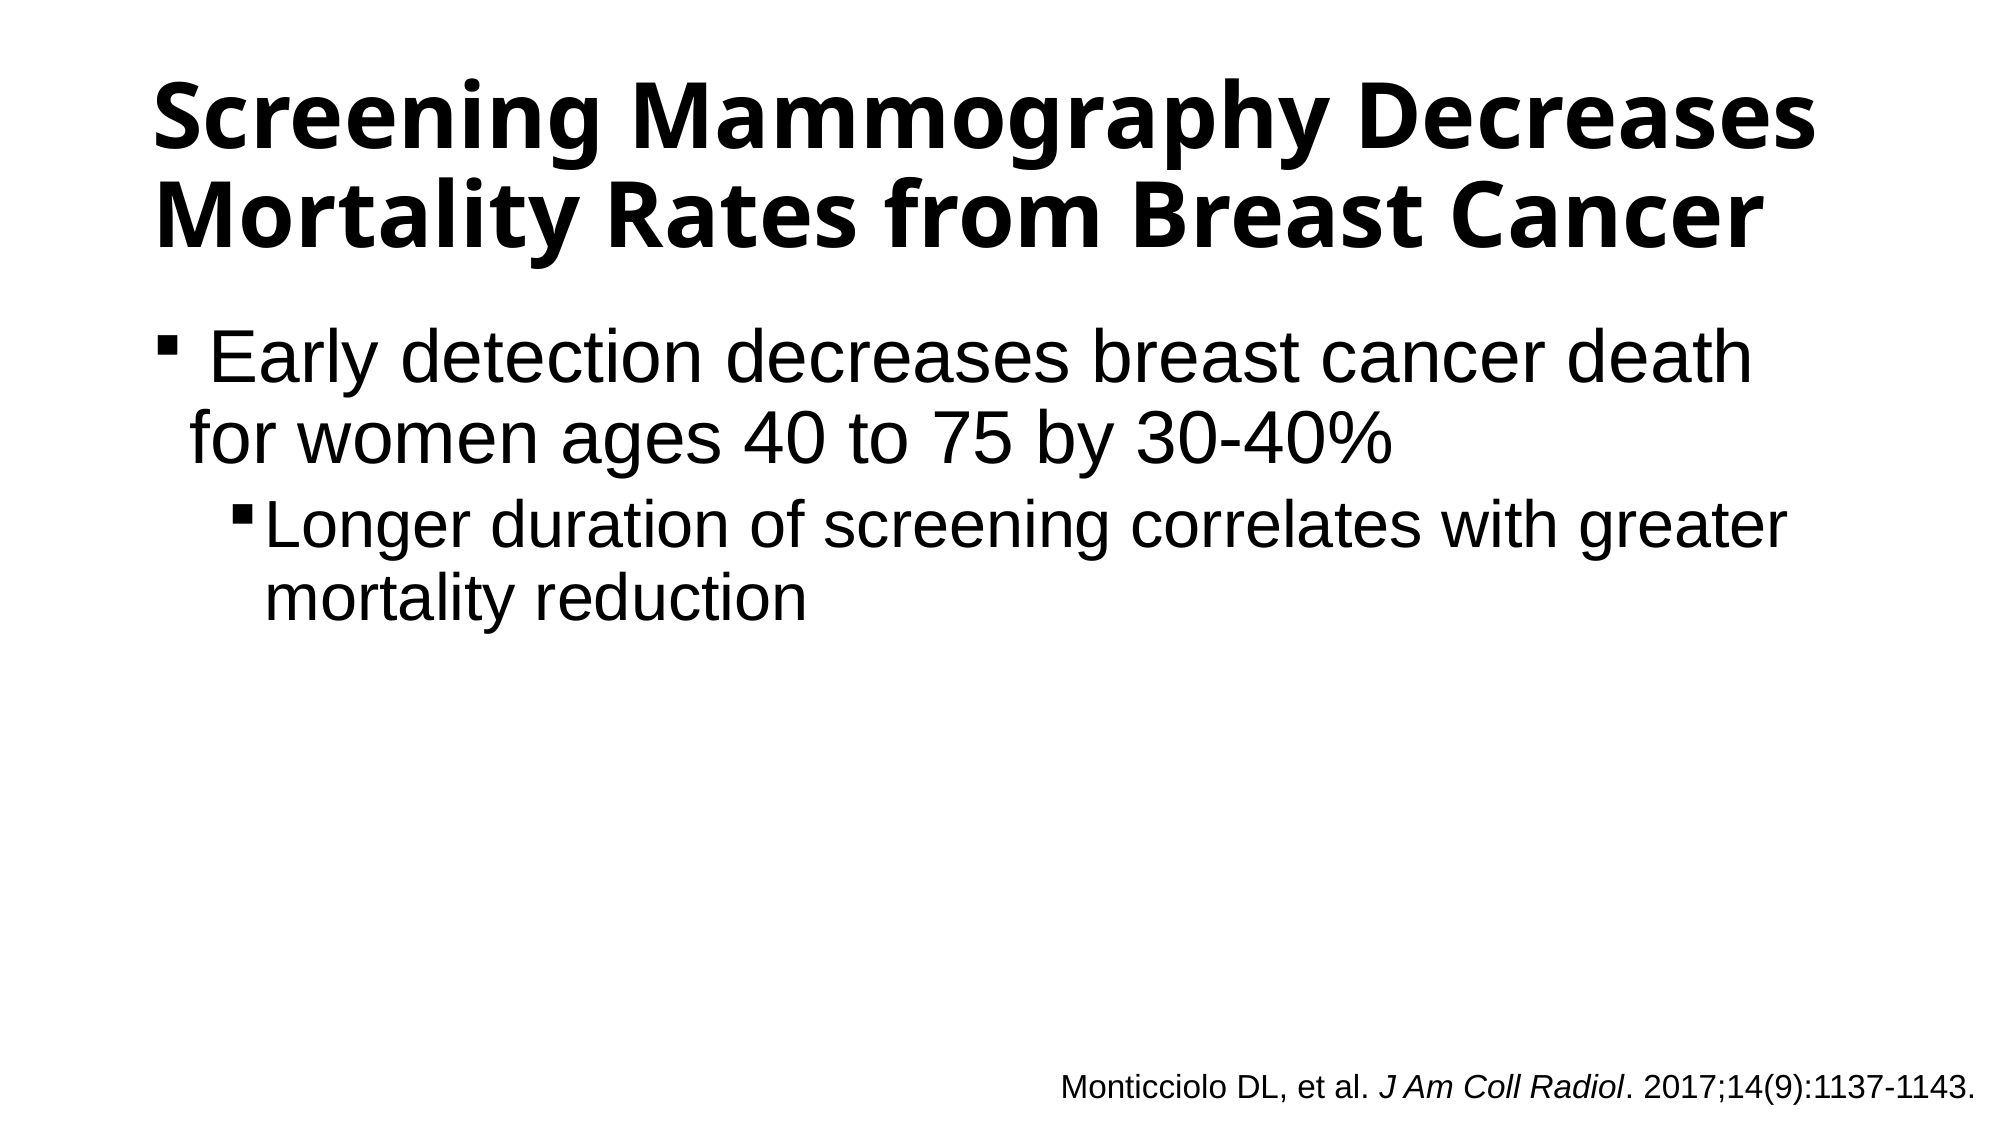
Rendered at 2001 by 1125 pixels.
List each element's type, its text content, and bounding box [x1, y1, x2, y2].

list Early detection decreases breast cancer death for women ages 40 to 75 by 30-40% Longer duration of screening correlates with greater mortality reduction [137, 310, 1863, 1025]
title Screening Mammography Decreases Mortality Rates from Breast Cancer [137, 59, 1863, 278]
text_box Monticciolo DL, et al. J Am Coll Radiol. 2017;14(9):1137-1143. [1045, 1057, 2000, 1113]
